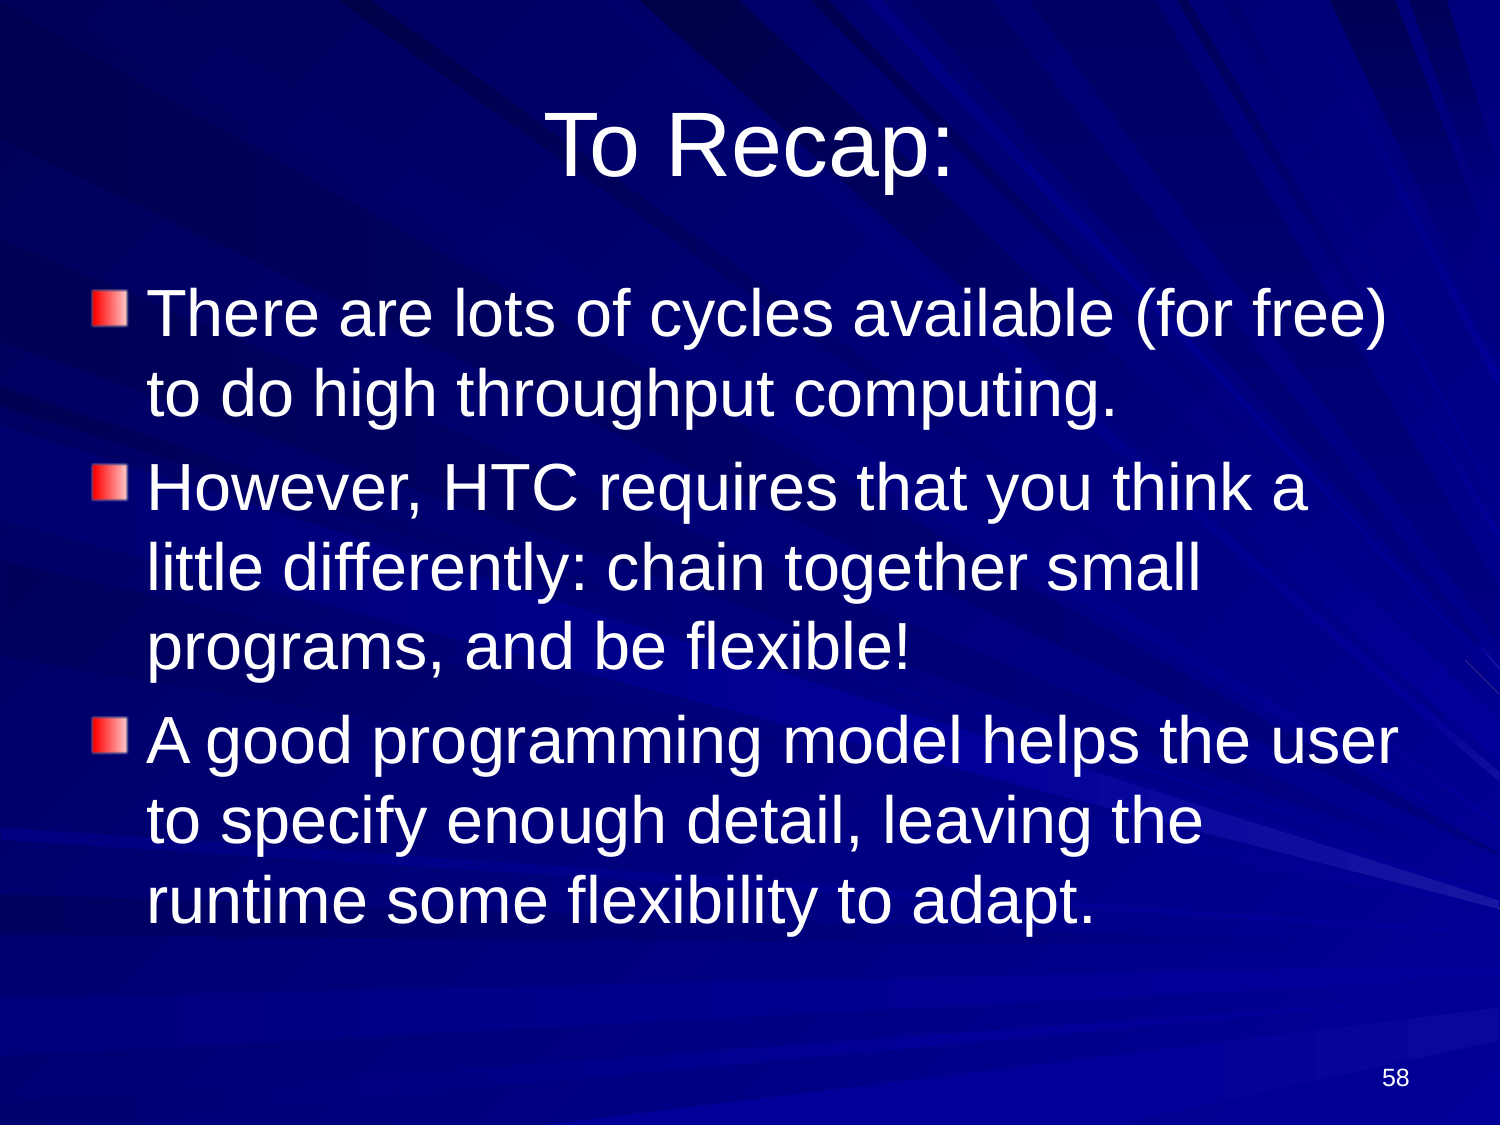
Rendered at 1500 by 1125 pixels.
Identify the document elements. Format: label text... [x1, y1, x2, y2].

picture [90, 462, 132, 505]
picture [90, 715, 132, 758]
list There are lots of cycles available (for free) to do high throughput computing. However, HTC requires that you think a little differently: chain together small programs, and be flexible! A good programming model helps the user to specify enough detail, leaving the runtime some flexibility to adapt. [74, 262, 1426, 1006]
picture [90, 288, 132, 331]
title To Recap: [74, 45, 1426, 234]
slide_number 58 [1074, 1023, 1426, 1100]
